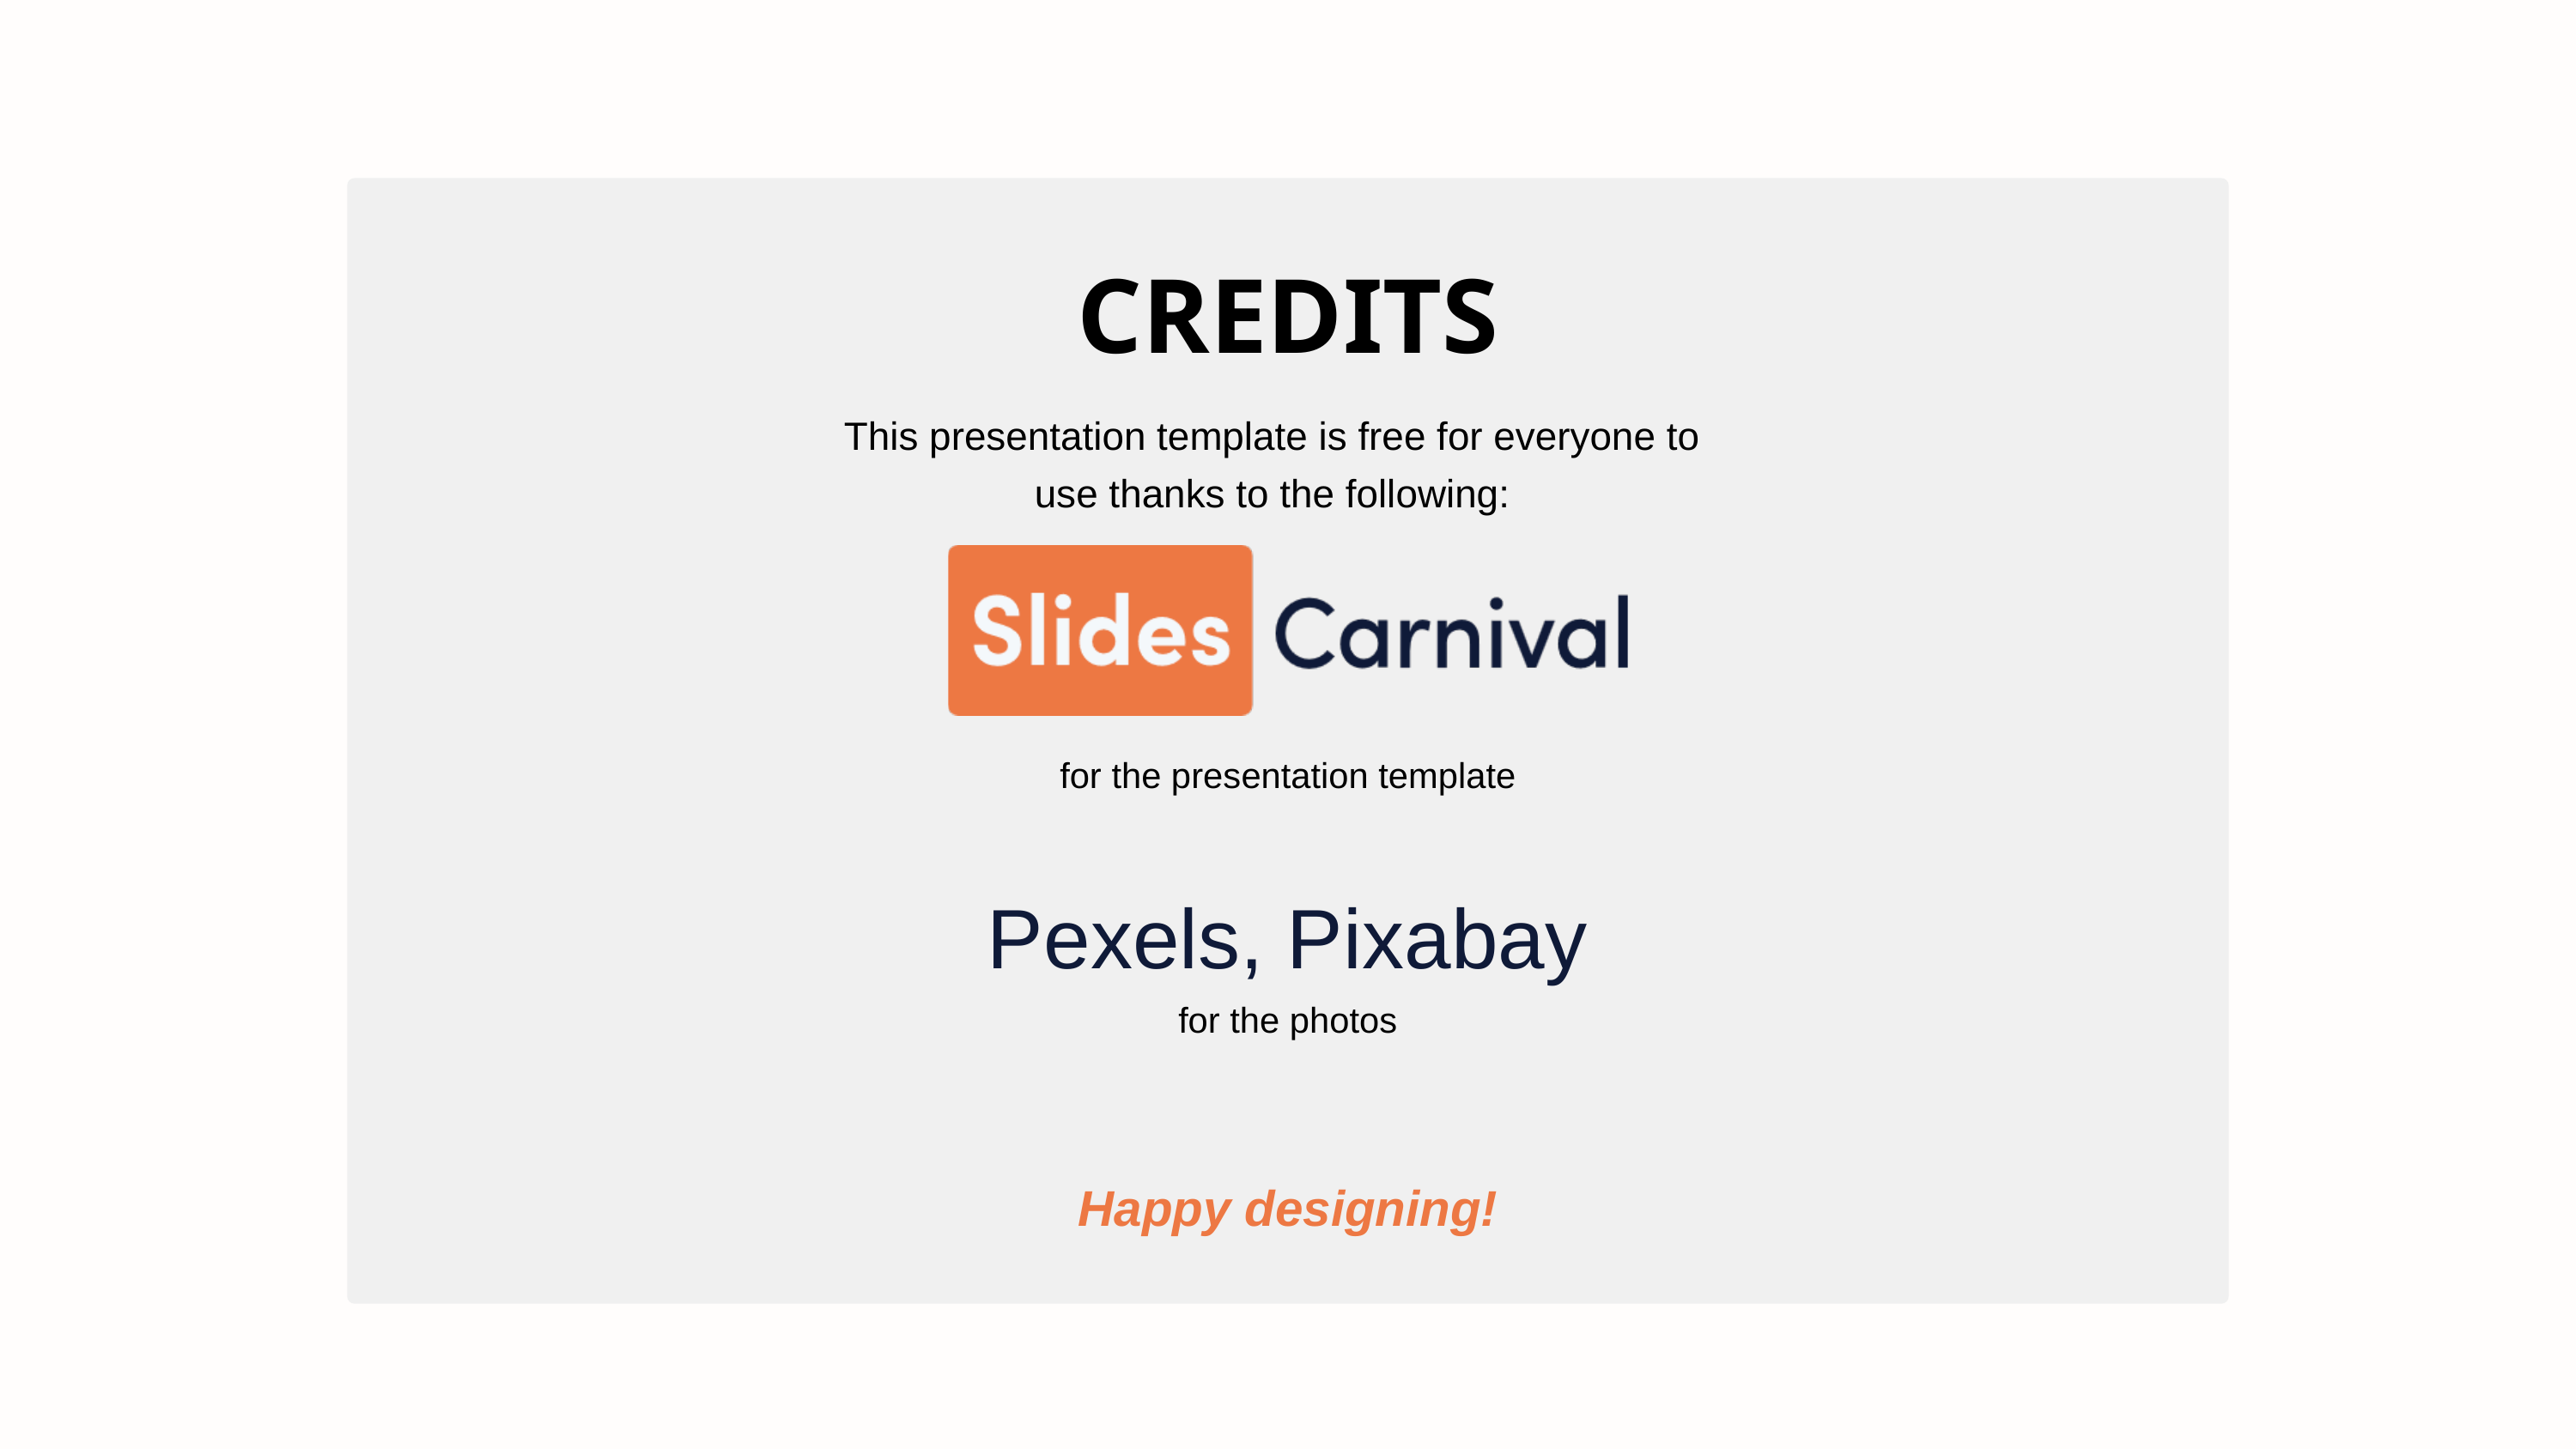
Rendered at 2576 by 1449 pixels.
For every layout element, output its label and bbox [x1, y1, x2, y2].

text_box [347, 157, 2229, 1304]
